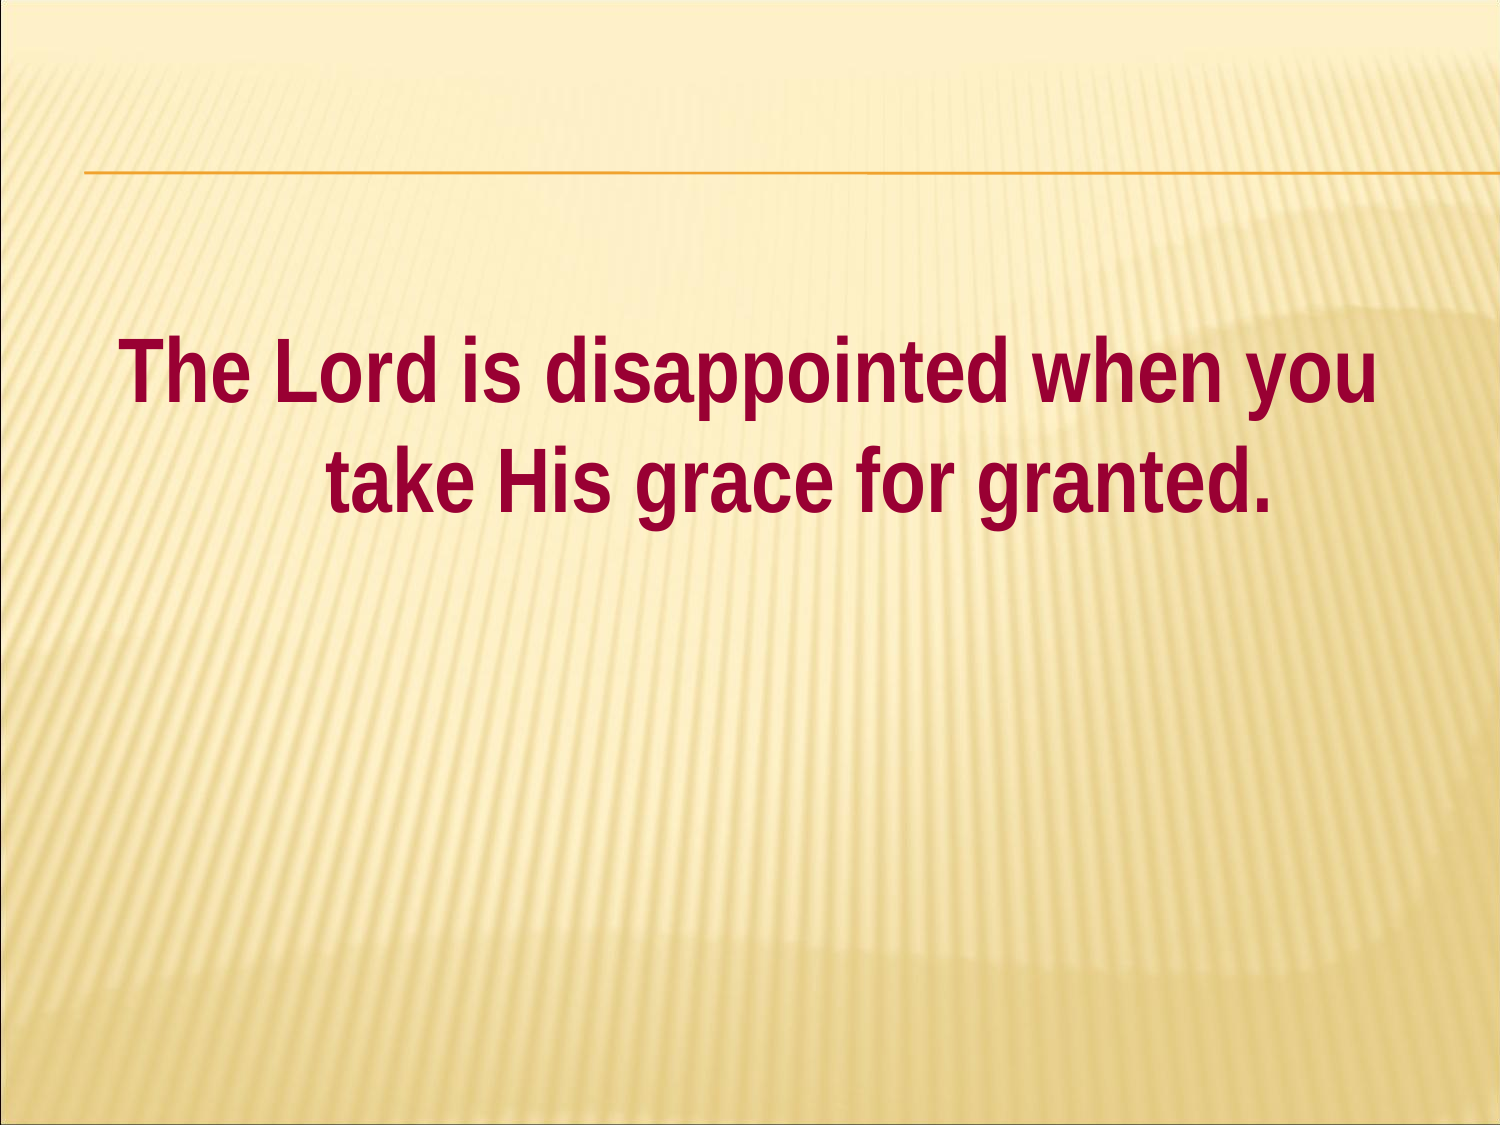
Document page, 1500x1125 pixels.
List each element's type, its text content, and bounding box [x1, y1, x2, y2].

picture [0, 0, 1500, 1125]
list The Lord is disappointed when you take His grace for granted. [75, 174, 1425, 1050]
